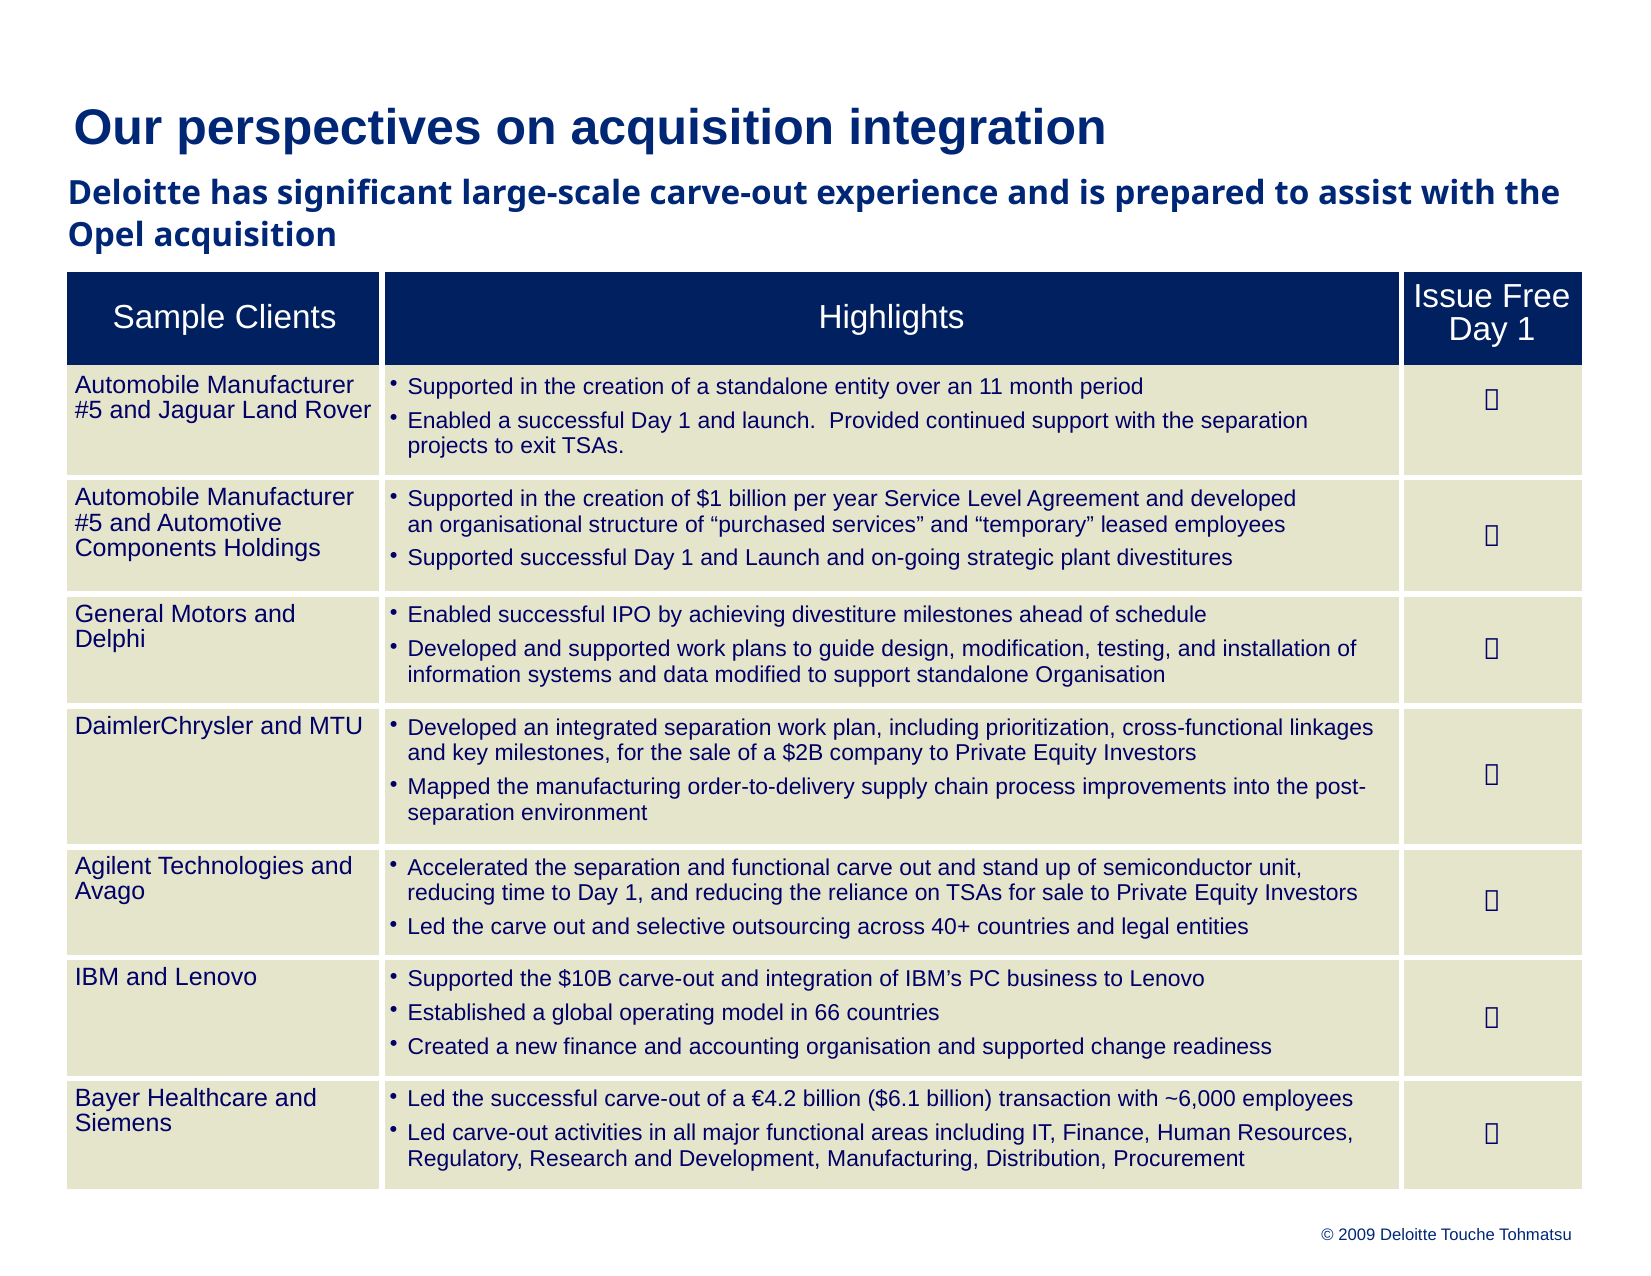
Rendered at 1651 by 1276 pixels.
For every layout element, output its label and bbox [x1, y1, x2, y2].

table_cell [1404, 850, 1582, 955]
table_cell [67, 960, 379, 1076]
table_cell [385, 1081, 1399, 1189]
table_cell [1404, 960, 1582, 1076]
table_cell [67, 480, 379, 591]
table_cell [67, 365, 379, 475]
table_cell [1404, 480, 1582, 591]
table_cell [67, 709, 379, 844]
table_cell [67, 850, 379, 955]
table_cell [385, 960, 1399, 1076]
table_cell [385, 597, 1399, 703]
table_header [385, 272, 1399, 365]
table_header [67, 272, 379, 365]
table_cell [385, 709, 1399, 844]
title [67, 162, 1646, 261]
table_cell [385, 480, 1399, 591]
table_cell [67, 597, 379, 703]
table_cell [1404, 365, 1582, 475]
table_cell [1404, 1081, 1582, 1189]
table_cell [67, 1081, 379, 1189]
table_cell [385, 365, 1399, 475]
table_header [1404, 272, 1582, 365]
table_cell [1404, 597, 1582, 703]
table_cell [1404, 709, 1582, 844]
table_cell [385, 850, 1399, 955]
text_box [73, 14, 1594, 183]
